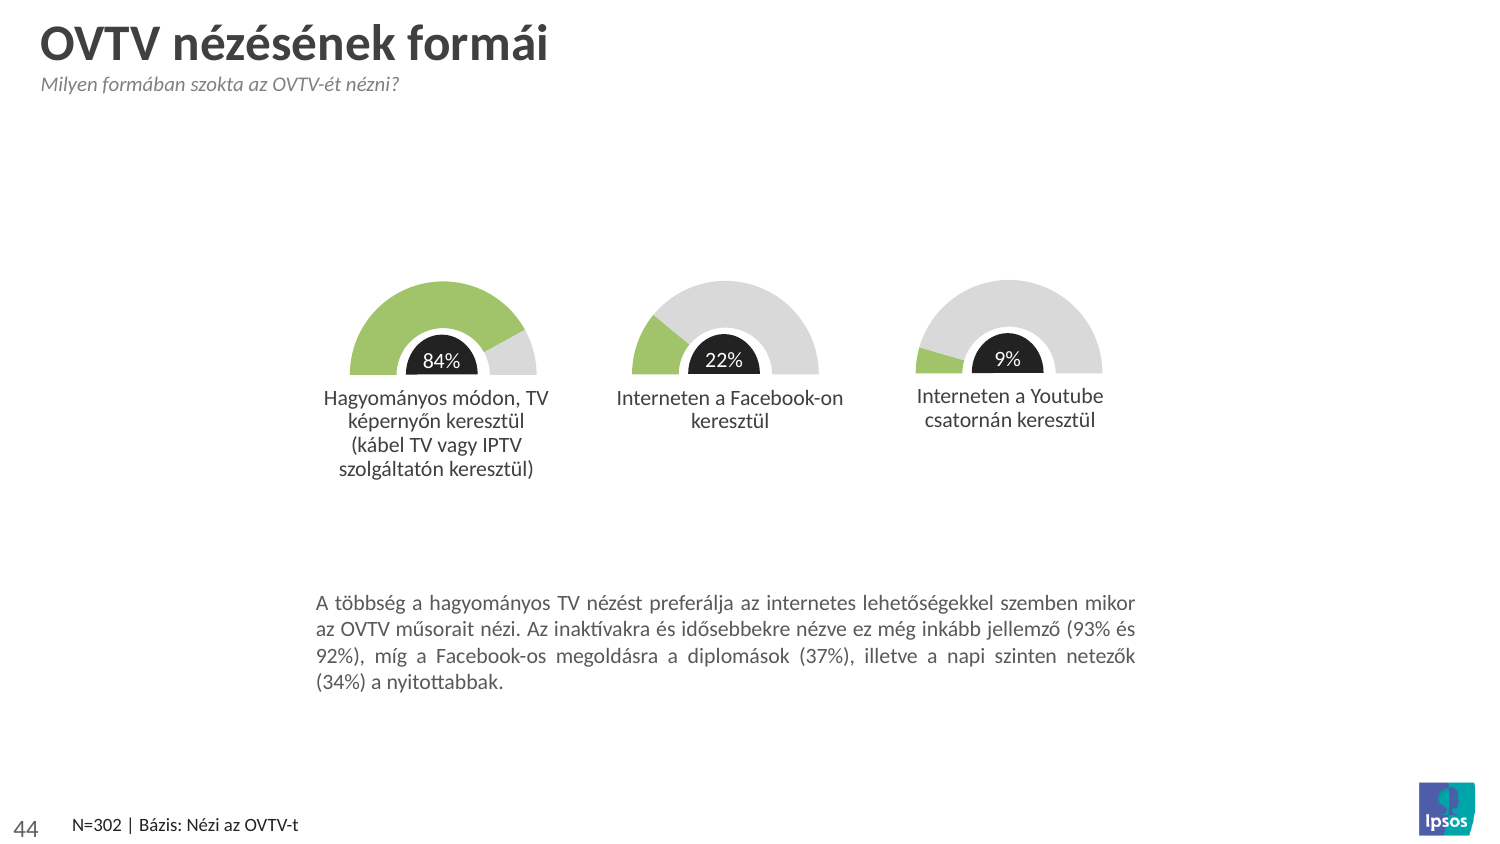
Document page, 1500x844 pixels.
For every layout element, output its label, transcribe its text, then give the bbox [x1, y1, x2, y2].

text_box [619, 268, 820, 480]
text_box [903, 267, 1103, 479]
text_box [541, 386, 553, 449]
text_box N=302 | Bázis: Nézi az OVTV-t [71, 812, 861, 844]
title OVTV nézésének formái [34, 1, 1459, 79]
text_box A többség a hagyományos TV nézést preferálja az internetes lehetőségekkel szemben mikor az OVTV műsorait nézi. Az inaktívakra és idősebbekre nézve ez még inkább jellemző (93% és 92%), míg a Facebook-os megoldásra a diplomások (37%), illetve a napi szinten netezők (34%) a nyitottabbak. [301, 581, 1152, 702]
picture [1413, 782, 1476, 836]
list Milyen formában szokta az OVTV-ét nézni? [34, 70, 1461, 108]
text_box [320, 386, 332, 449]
text_box Interneten a Facebook-on keresztül [824, 386, 848, 449]
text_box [337, 269, 537, 481]
